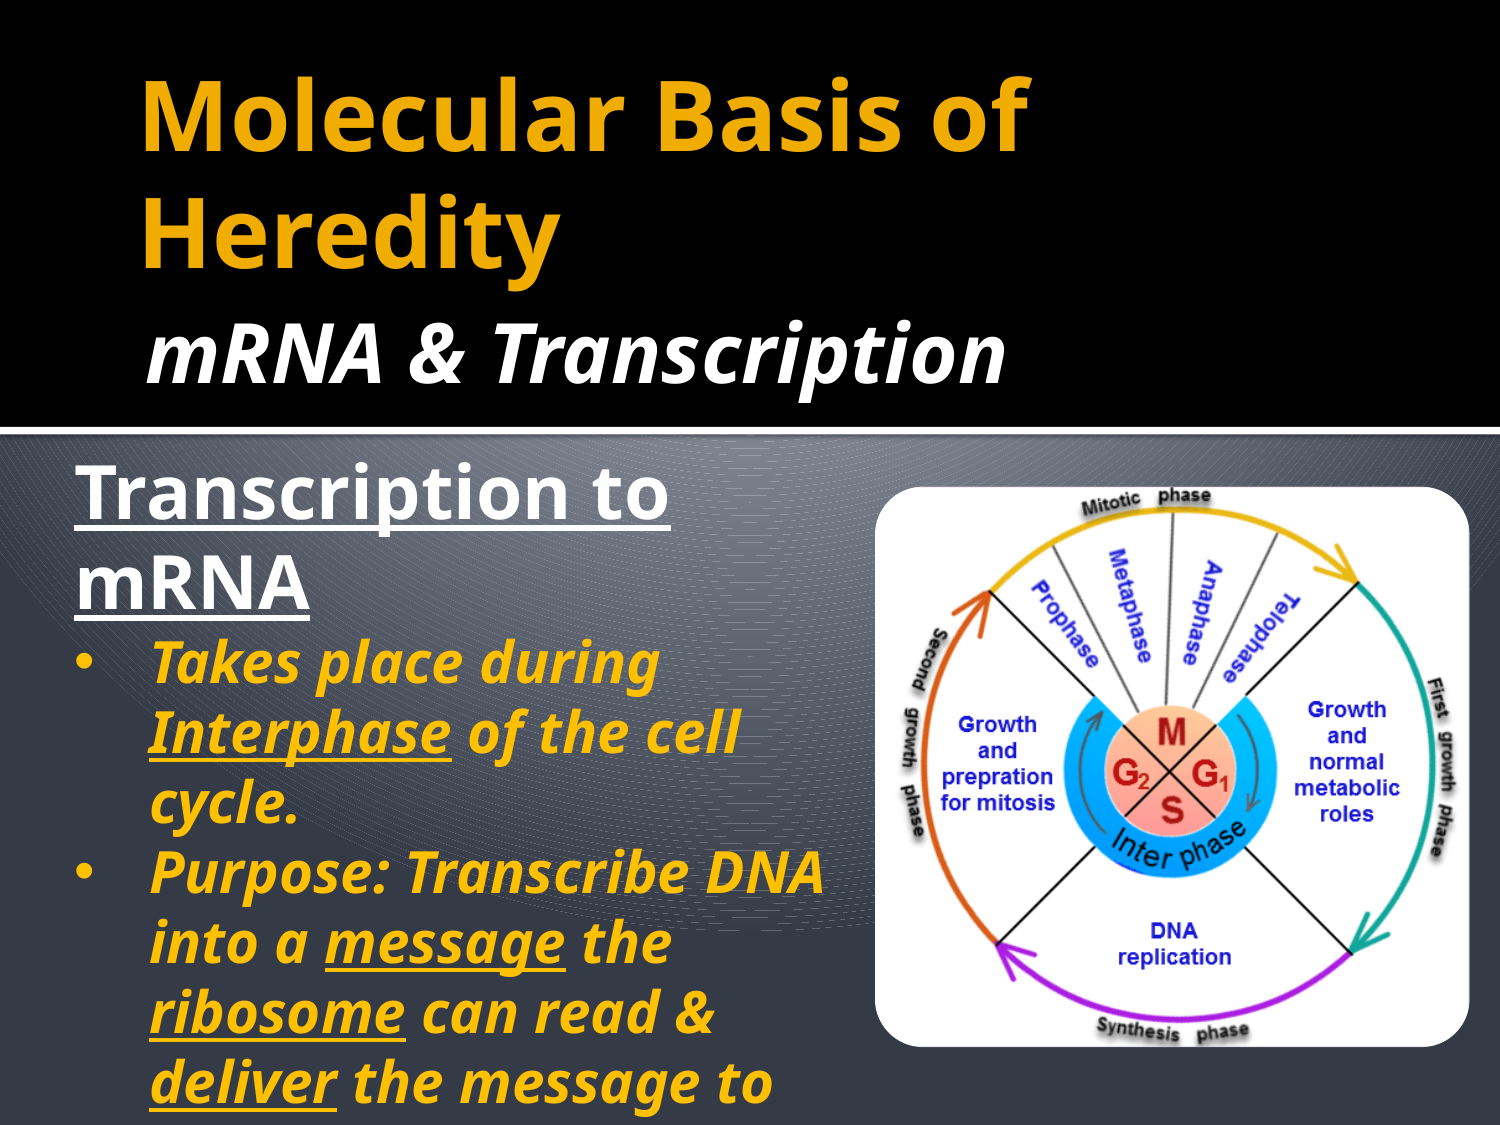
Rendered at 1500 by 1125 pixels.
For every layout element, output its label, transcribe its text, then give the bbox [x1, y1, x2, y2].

picture [874, 486, 1470, 1048]
list mRNA & Transcription [121, 299, 1438, 413]
title Molecular Basis of Heredity [123, 19, 1488, 288]
text_box Transcription to mRNA Takes place during Interphase of the cell cycle. Purpose: Transcribe DNA into a message the ribosome can read & deliver the message to the ribosome. Think: Genes are going to the factory to be assembled into us. [59, 437, 875, 1125]
